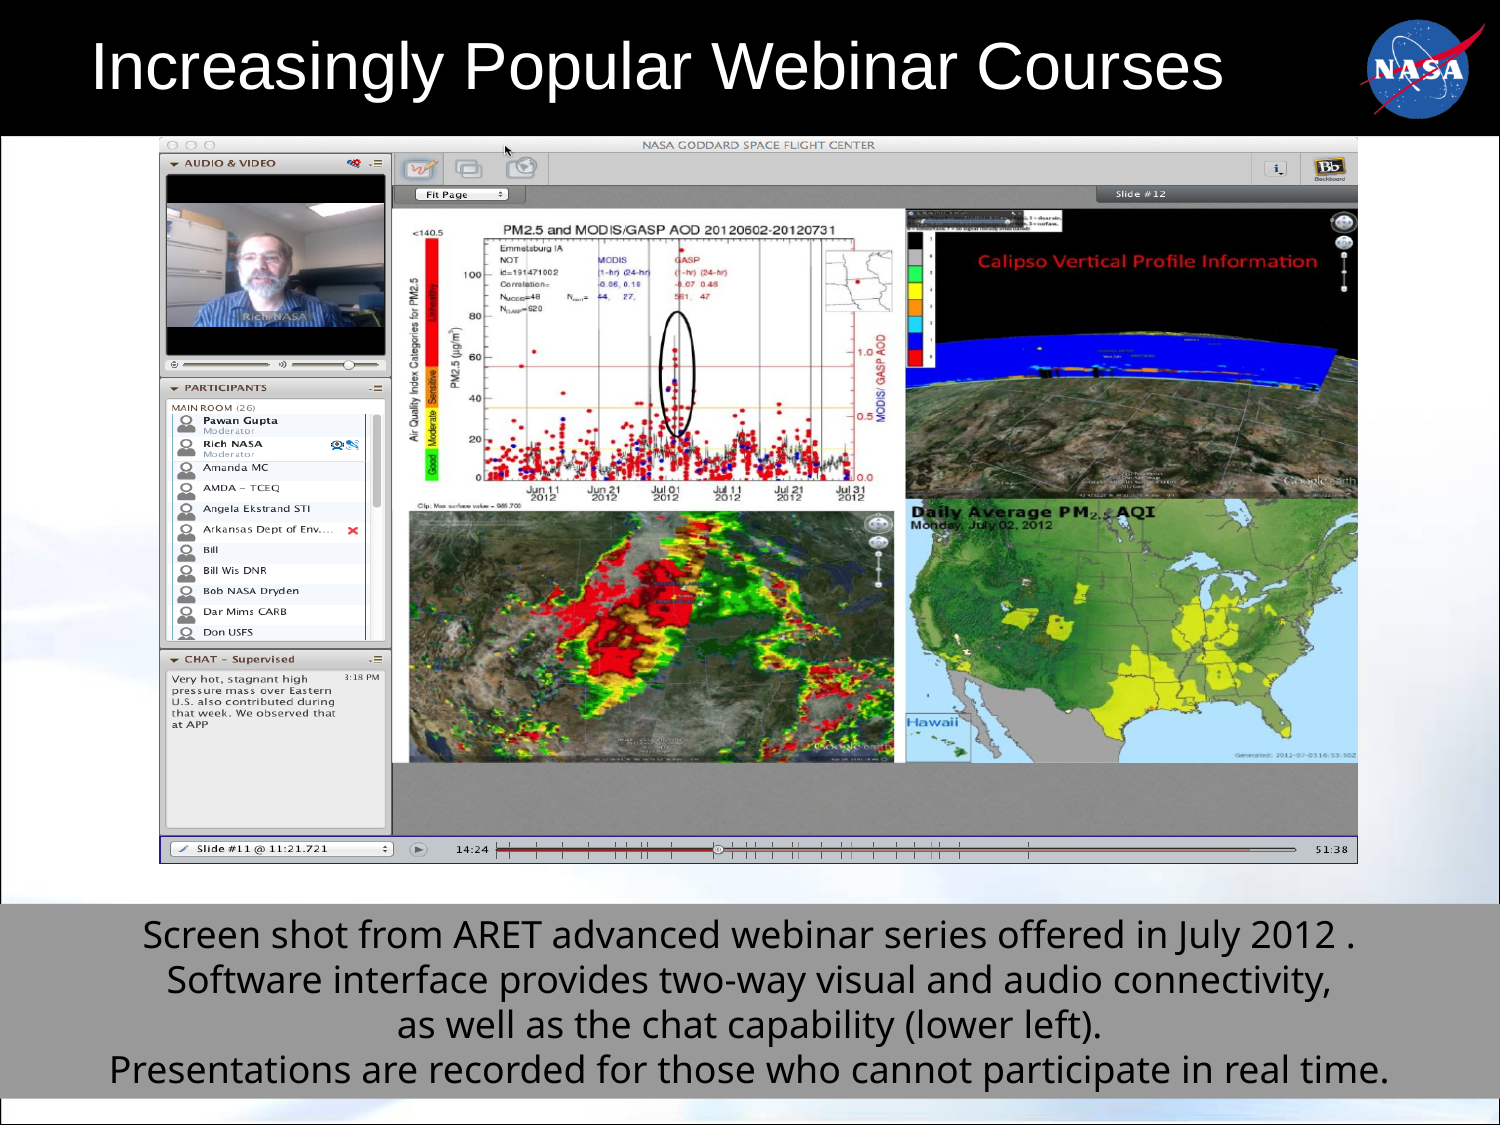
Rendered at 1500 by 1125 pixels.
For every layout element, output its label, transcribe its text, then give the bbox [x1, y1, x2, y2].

text_box Screen shot from ARET advanced webinar series offered in July 2012 . Software interface provides two-way visual and audio connectivity, as well as the chat capability (lower left). Presentations are recorded for those who cannot participate in real time. [0, 903, 1500, 1099]
picture [1, 136, 1499, 903]
text_box Increasingly Popular Webinar Courses [74, 0, 1243, 125]
picture [1, 1099, 1499, 1124]
picture [1359, 16, 1487, 121]
